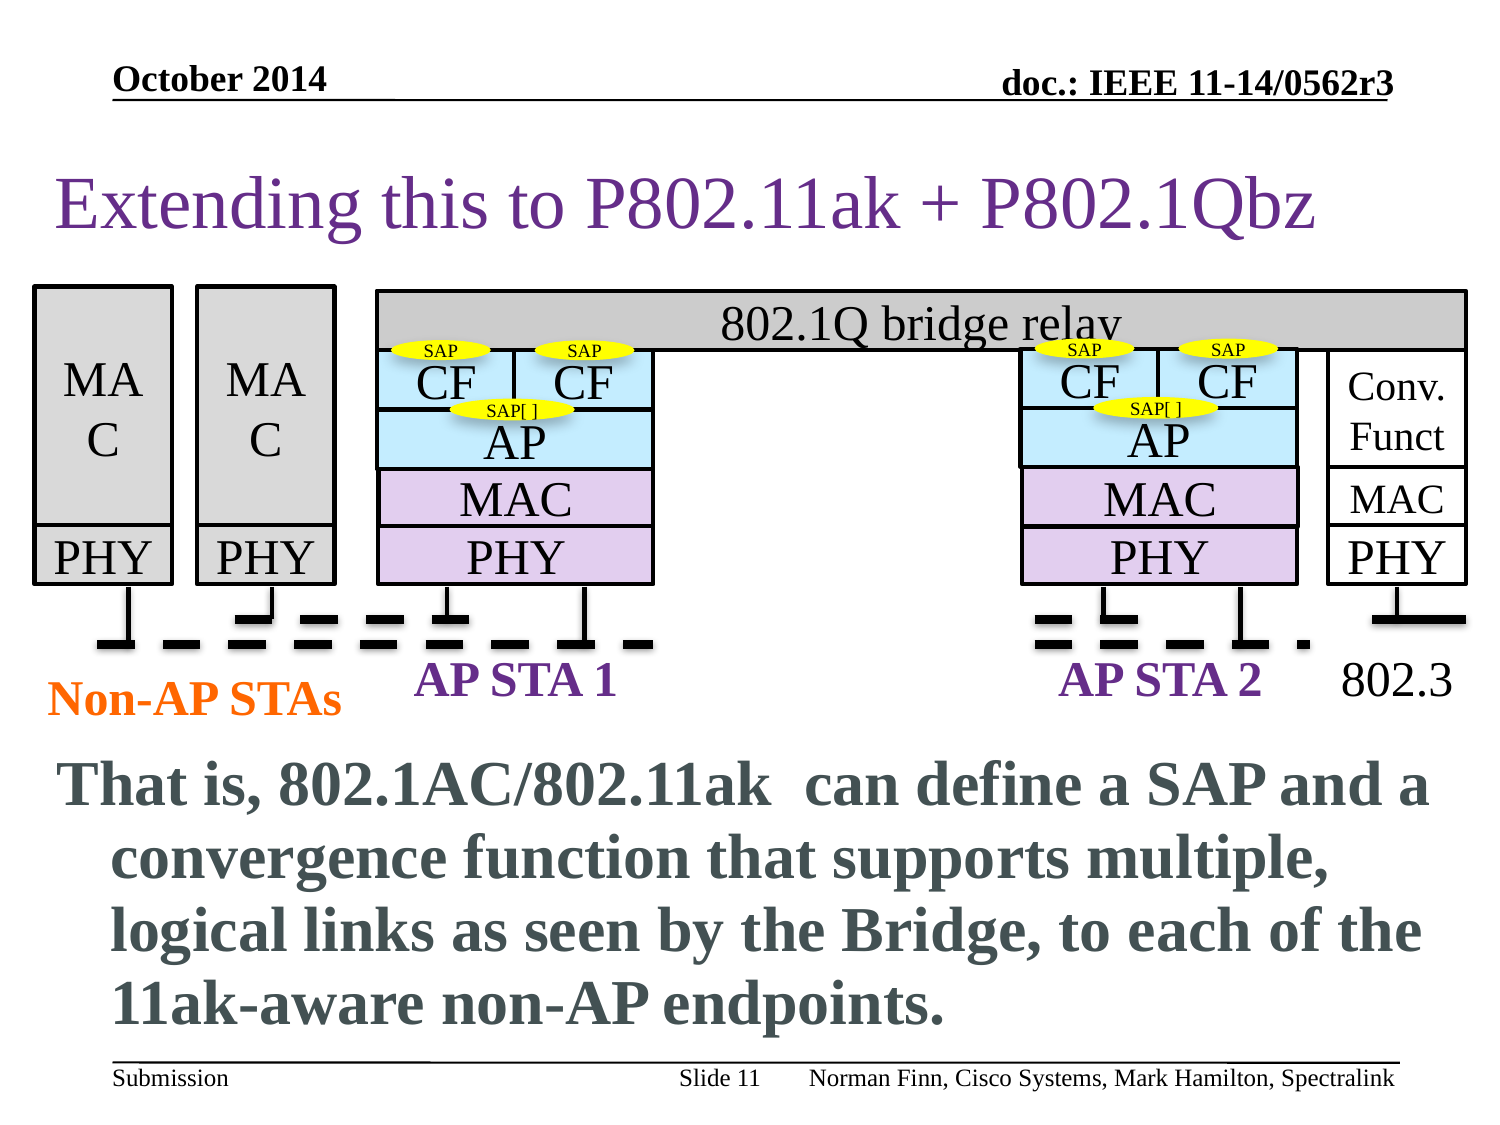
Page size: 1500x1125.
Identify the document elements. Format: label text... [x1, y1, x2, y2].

text_box Conv. Funct [1326, 348, 1468, 469]
text_box CF [375, 348, 512, 412]
text_box SAP[ ] [1091, 394, 1221, 421]
text_box Extending this to P802.11ak + P802.1Qbz [41, 125, 1451, 251]
text_box MAC [1326, 469, 1468, 523]
list That is, 802.1AC/802.11ak can define a SAP and a convergence function that supports multiple, logical links as seen by the Bridge, to each of the 11ak-aware non-AP endpoints. [41, 739, 1449, 1048]
text_box AP STA 2 [1021, 645, 1295, 708]
text_box SAP[ ] [447, 396, 577, 423]
text_box PHY [195, 523, 337, 586]
text_box MAC [32, 284, 174, 523]
text_box MAC [376, 471, 655, 528]
text_box PHY [1326, 523, 1468, 586]
text_box Non-AP STAs [27, 661, 362, 730]
text_box PHY [1020, 529, 1299, 586]
text_box 802.3 [1295, 645, 1499, 708]
text_box SAP [532, 338, 637, 363]
text_box PHY [376, 528, 655, 586]
text_box SAP [389, 338, 493, 363]
text_box CF [512, 348, 655, 412]
text_box SAP [1032, 336, 1137, 361]
text_box CF [1156, 347, 1299, 410]
text_box CF [1018, 347, 1156, 410]
text_box MAC [1020, 465, 1300, 529]
text_box 802.1Q bridge relay [375, 289, 1468, 352]
text_box PHY [32, 523, 174, 586]
text_box AP STA 1 [376, 652, 655, 708]
text_box MAC [195, 284, 337, 523]
text_box SAP [1176, 336, 1281, 361]
text_box AP [1018, 410, 1299, 469]
text_box AP [375, 412, 655, 471]
